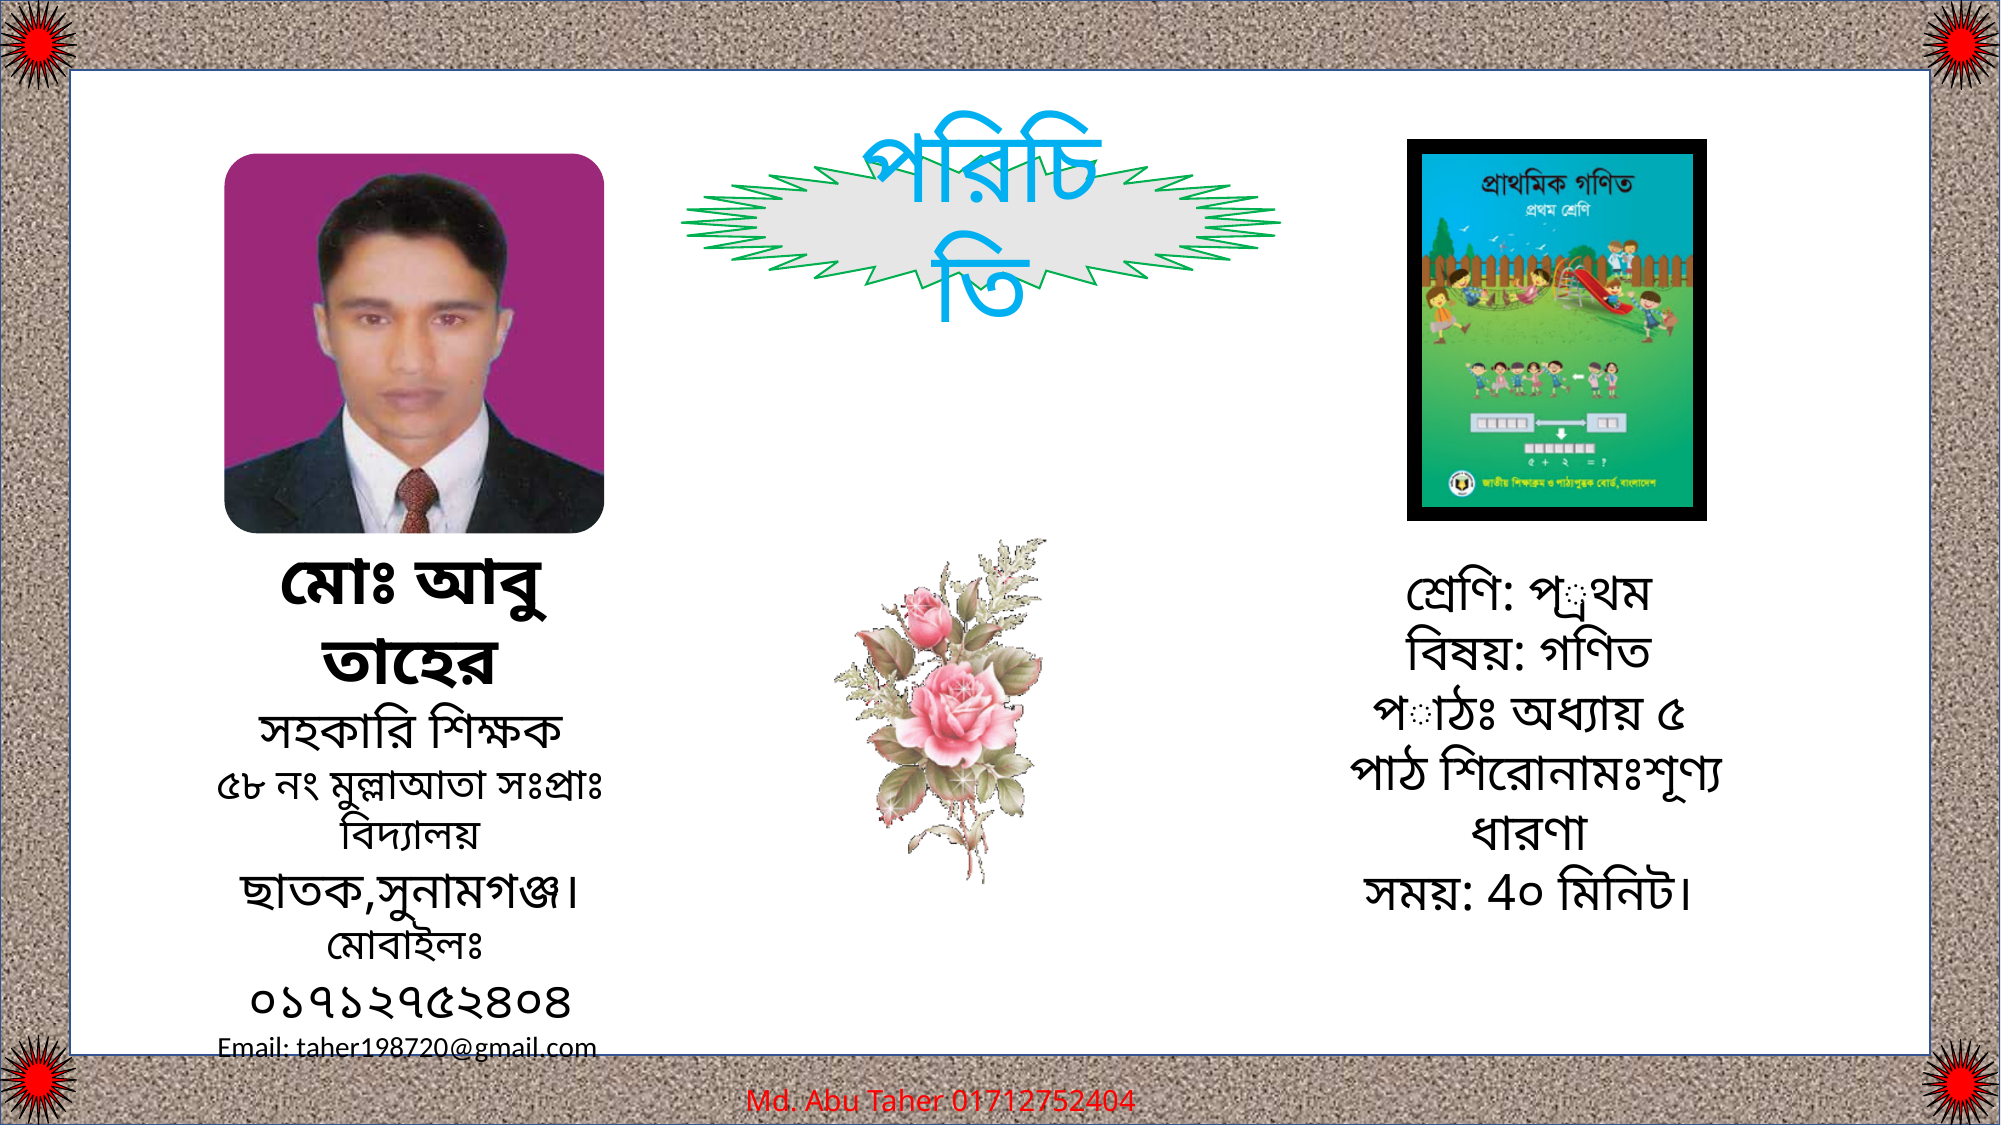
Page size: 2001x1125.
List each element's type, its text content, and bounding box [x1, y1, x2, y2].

picture [1953, 1, 1960, 21]
picture [1953, 1109, 1959, 1124]
picture [1982, 46, 1999, 55]
text_box পরিচিতি [680, 154, 1282, 291]
picture [1981, 35, 1999, 44]
text_box শ্রেণি: প্রথম বিষয়: গণিত পাঠঃ অধ্যায় ৫ পাঠ শিরোনামঃশূণ্য ধারণা সময়: 4০ মিনিট। [1294, 553, 1777, 929]
picture [1968, 1106, 1979, 1124]
picture [1962, 1, 1970, 20]
picture [40, 1, 47, 21]
picture [30, 1104, 37, 1124]
picture [40, 1104, 47, 1124]
picture [1500, 242, 1505, 252]
picture [1, 1089, 31, 1124]
picture [1, 1070, 18, 1079]
picture [30, 1, 37, 21]
picture [816, 507, 1123, 895]
picture [1980, 1085, 1999, 1095]
text_box মোঃ আবু তাহের সহকারি শিক্ষক ৫৮ নং মুল্লাআতা সঃপ্রাঃ বিদ্যালয় ছাতক,সুনামগঞ্জ। মোবাইলঃ ০১৭১২৭৫২৪০৪ Email: taher198720@gmail.com [177, 530, 644, 1071]
picture [224, 153, 605, 534]
picture [1980, 1074, 1999, 1083]
picture [1969, 1, 1999, 36]
picture [1943, 1106, 1953, 1124]
picture [1, 35, 18, 44]
picture [1523, 197, 1535, 205]
picture [1, 1, 1999, 1124]
picture [1, 1081, 18, 1090]
picture [1, 46, 18, 55]
picture [1, 1, 31, 36]
picture [1973, 1093, 1999, 1124]
picture [1962, 1108, 1968, 1124]
picture [1421, 153, 1693, 507]
